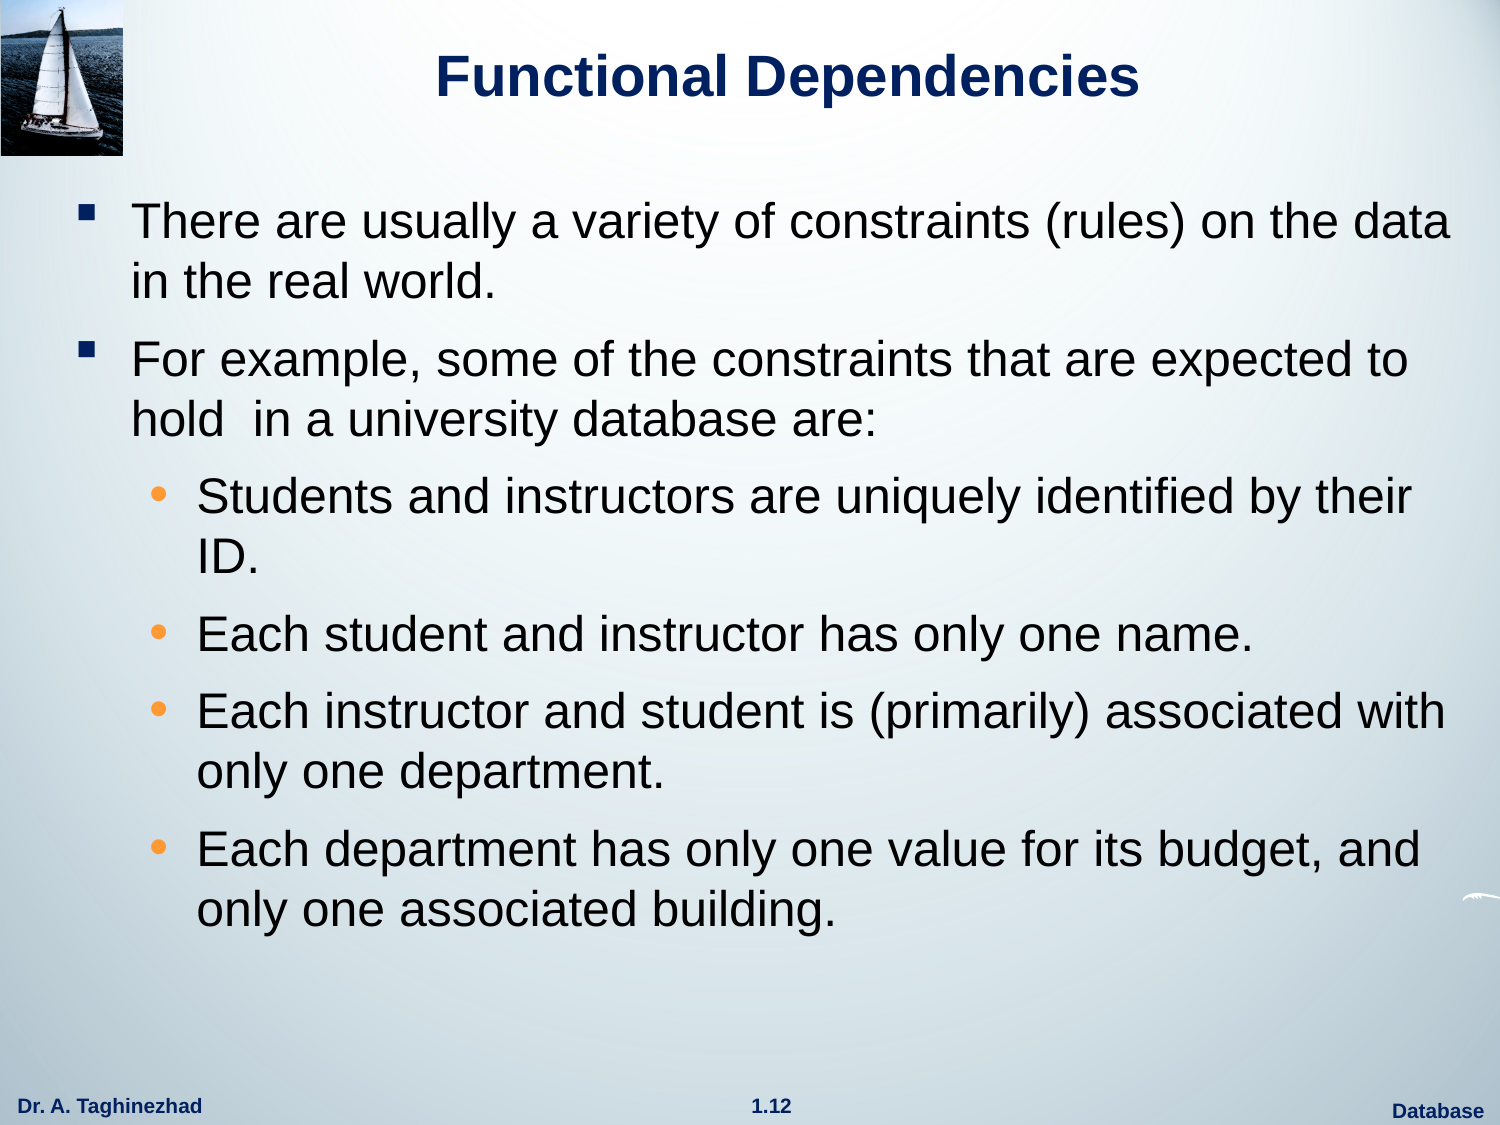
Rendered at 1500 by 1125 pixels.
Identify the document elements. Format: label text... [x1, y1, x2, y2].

list There are usually a variety of constraints (rules) on the data in the real world. For example, some of the constraints that are expected to hold in a university database are: Students and instructors are uniquely identified by their ID. Each student and instructor has only one name. Each instructor and student is (primarily) associated with only one department. Each department has only one value for its budget, and only one associated building. [59, 181, 1479, 1069]
picture [0, 0, 1500, 1125]
title Functional Dependencies [125, 15, 1452, 117]
